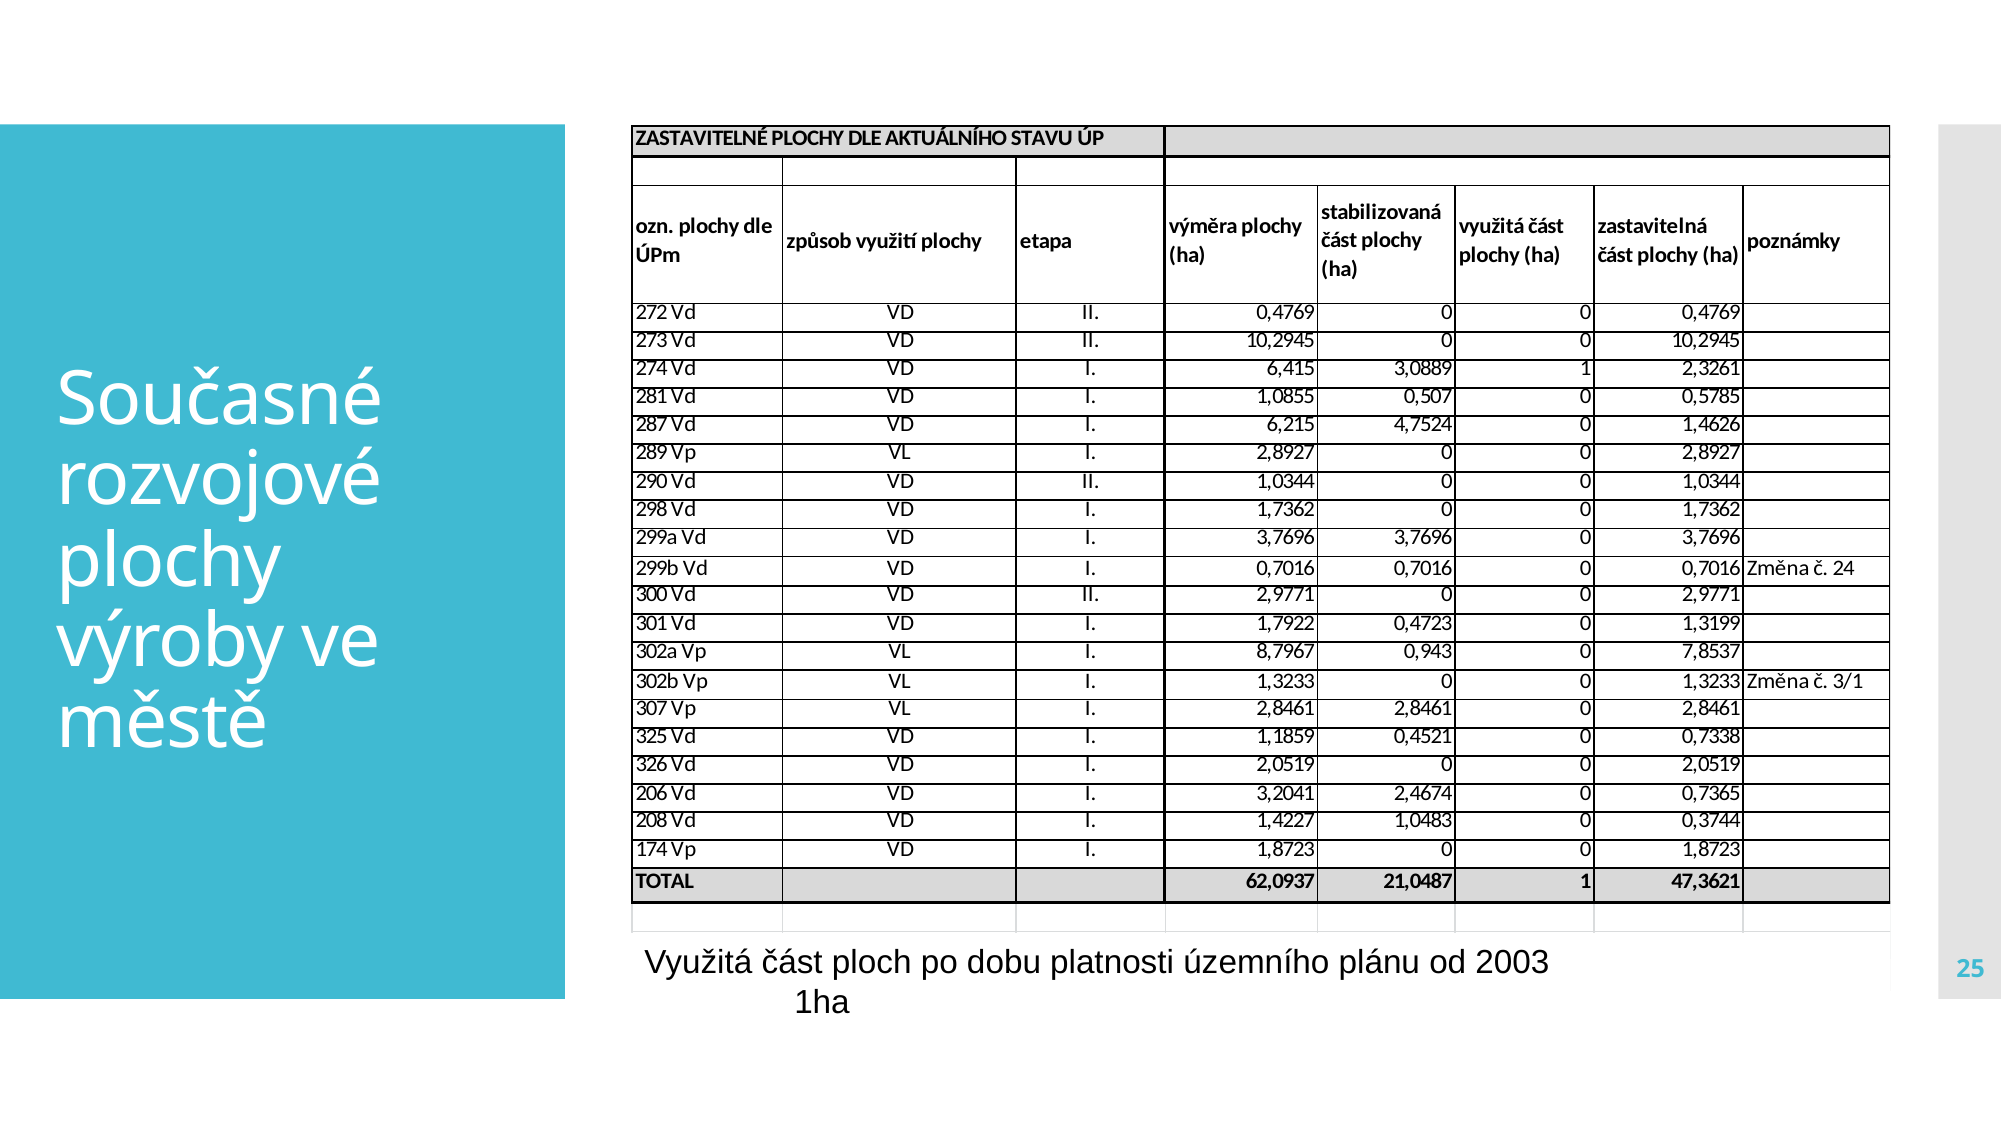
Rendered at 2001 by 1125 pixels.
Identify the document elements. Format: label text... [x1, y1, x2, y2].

text_box Využitá část ploch po dobu platnosti územního plánu od 2003 1ha [629, 932, 1890, 1028]
picture [630, 125, 1892, 992]
slide_number 25 [1890, 939, 2000, 999]
title Současné rozvojové plochy výroby ve městě [41, 184, 525, 940]
